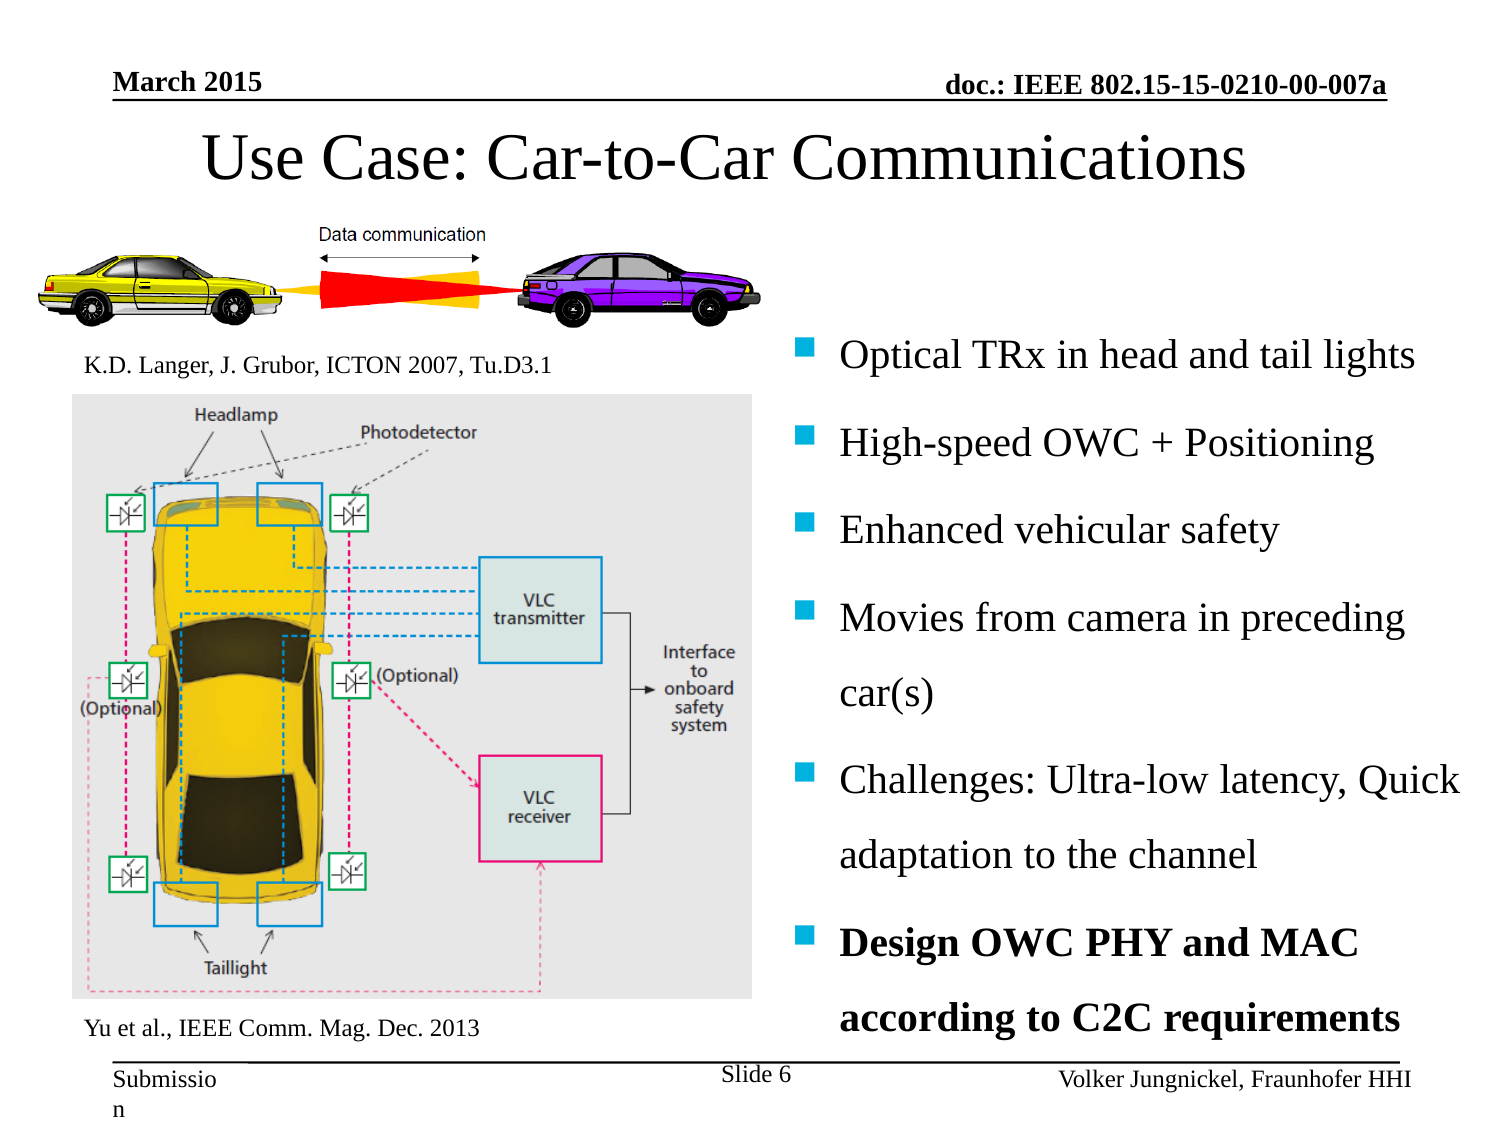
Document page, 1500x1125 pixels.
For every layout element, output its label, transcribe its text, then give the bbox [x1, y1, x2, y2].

picture [72, 394, 752, 999]
slide_number Slide 6 [712, 1057, 800, 1088]
picture [24, 211, 775, 330]
text_box K.D. Langer, J. Grubor, ICTON 2007, Tu.D3.1 [69, 341, 568, 386]
footer Volker Jungnickel, Fraunhofer HHI [900, 1062, 1413, 1093]
text_box Optical TRx in head and tail lights High-speed OWC + Positioning Enhanced vehicular safety Movies from camera in preceding car(s) Challenges: Ultra-low latency, Quick adaptation to the channel Design OWC PHY and MAC according to C2C requirements [777, 294, 1500, 925]
text_box Yu et al., IEEE Comm. Mag. Dec. 2013 [69, 1004, 496, 1050]
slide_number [112, 62, 375, 98]
text_box Use Case: Car-to-Car Communications [24, 105, 1425, 200]
